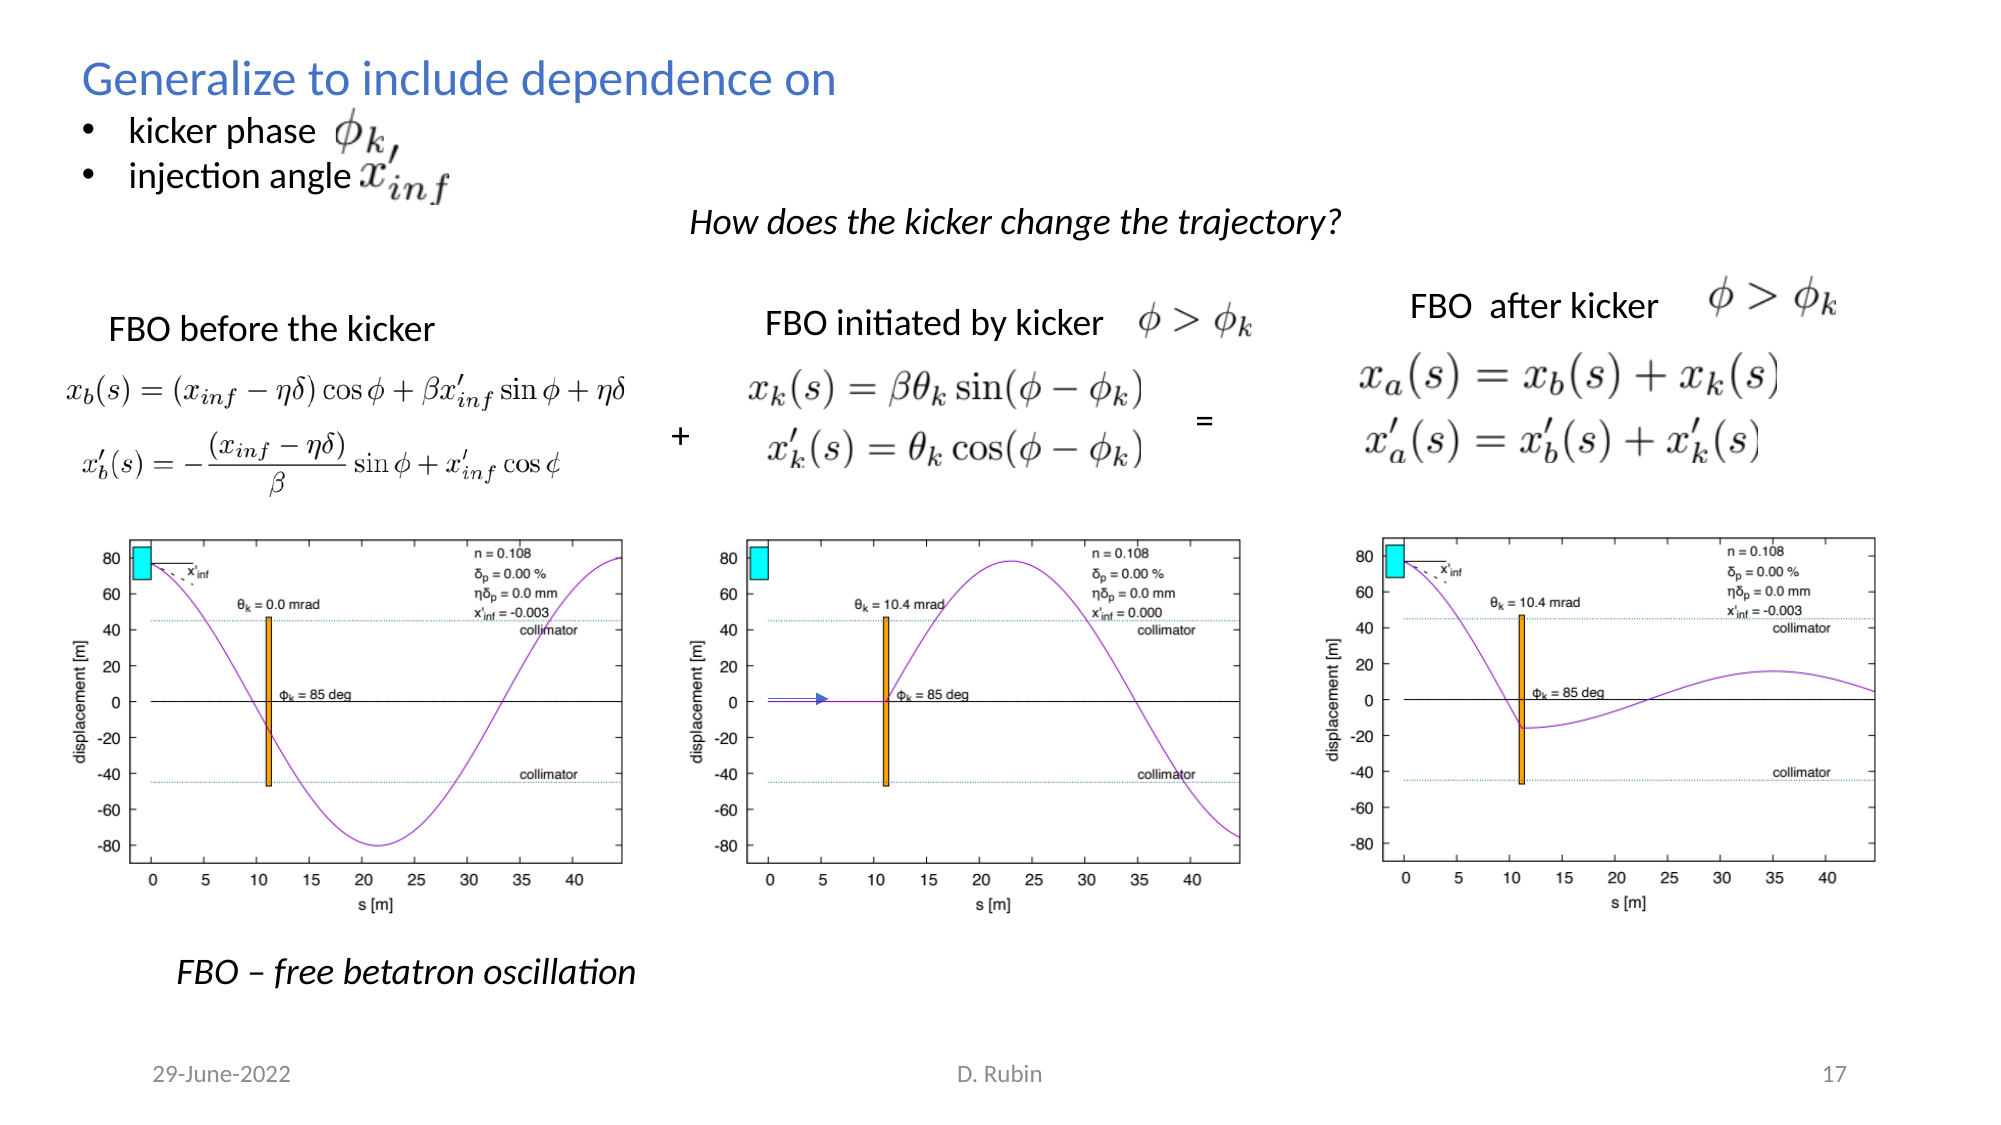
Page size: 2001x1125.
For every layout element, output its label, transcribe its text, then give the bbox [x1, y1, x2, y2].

footer D. Rubin [662, 1042, 1338, 1103]
picture [66, 373, 625, 410]
picture [63, 523, 648, 914]
picture [1316, 521, 1901, 912]
picture [335, 107, 450, 205]
picture [748, 369, 1141, 468]
picture [680, 523, 1266, 914]
text_box FBO – free betatron oscillation [161, 940, 653, 1000]
text_box FBO after kicker [1395, 273, 1683, 333]
text_box Generalize to include dependence on kicker phase injection angle [67, 38, 853, 203]
picture [82, 430, 560, 497]
slide_number 29-June-2022 [137, 1042, 588, 1103]
text_box + [656, 403, 705, 464]
text_box How does the kicker change the trajectory? [674, 189, 1359, 250]
slide_number 17 [1412, 1042, 1863, 1103]
text_box FBO initiated by kicker [750, 290, 1120, 351]
text_box FBO before the kicker [93, 296, 451, 357]
picture [1138, 301, 1252, 339]
picture [1365, 415, 1758, 463]
text_box = [1180, 388, 1230, 449]
picture [1359, 351, 1777, 399]
picture [1708, 275, 1836, 318]
